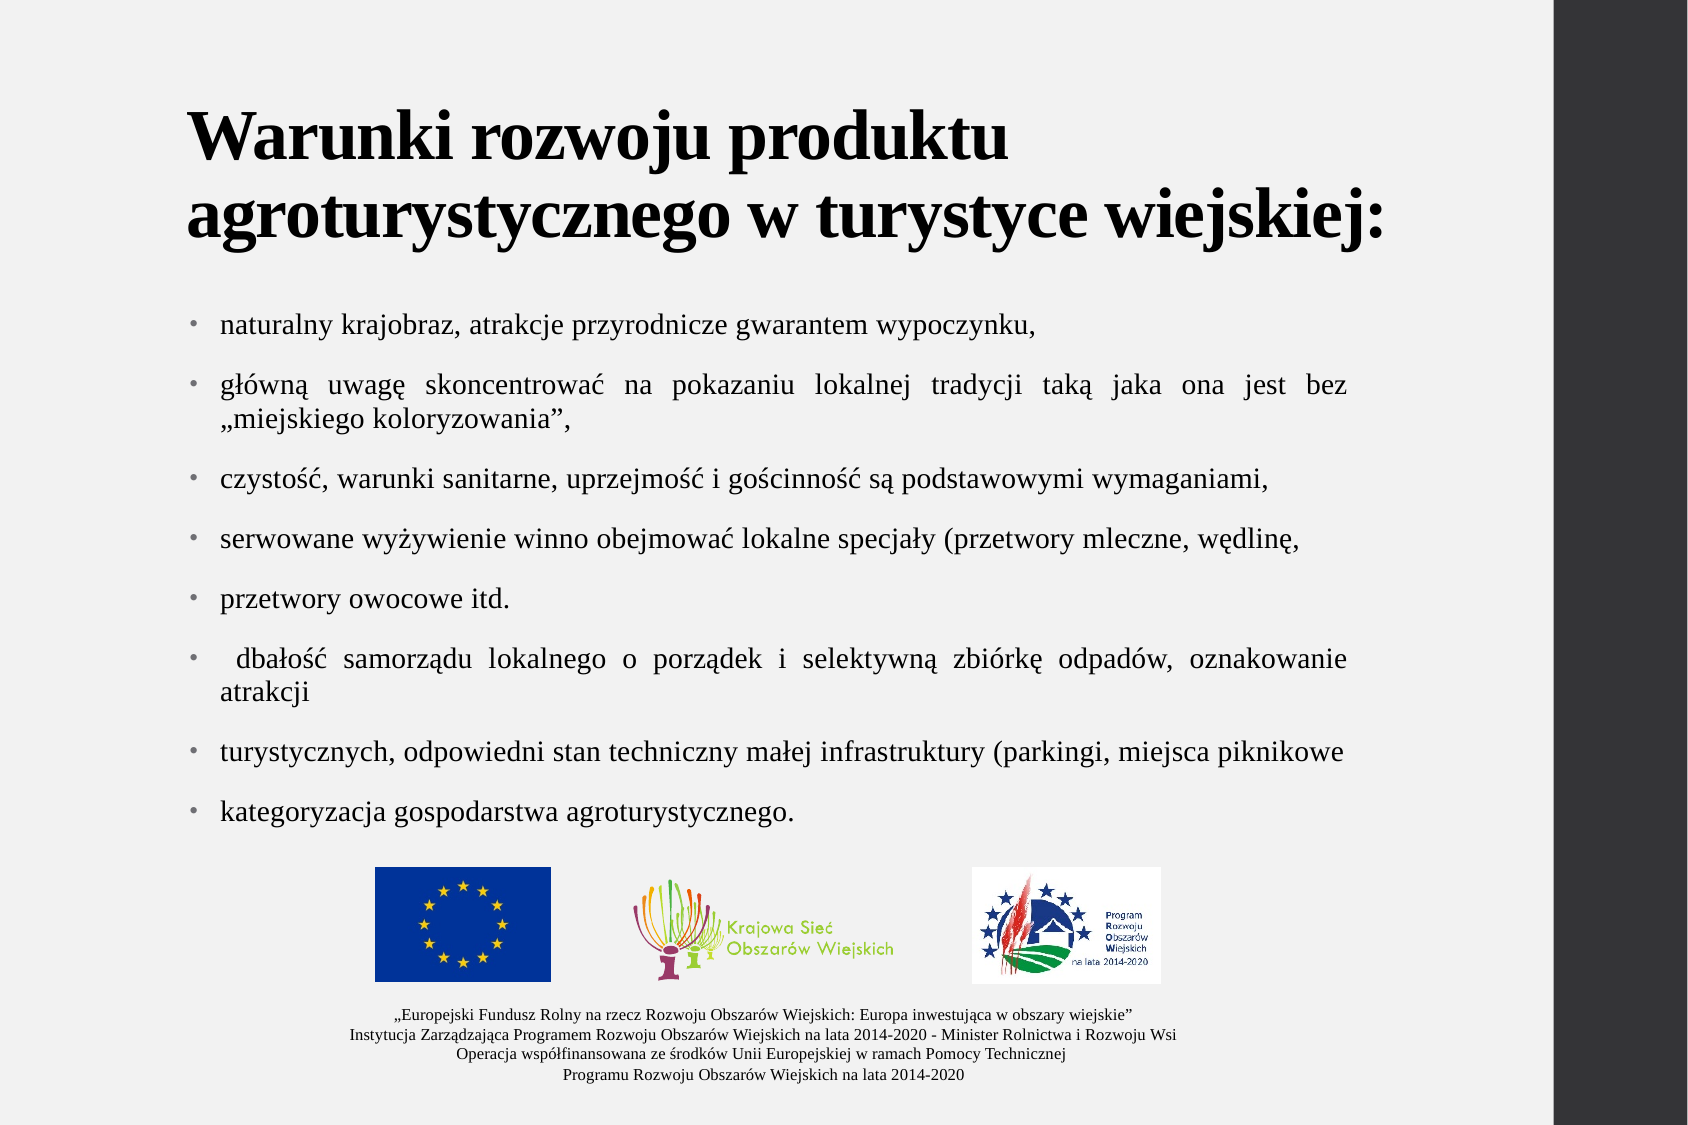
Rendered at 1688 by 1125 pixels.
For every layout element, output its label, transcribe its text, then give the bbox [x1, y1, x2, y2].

text_box „Europejski Fundusz Rolny na rzecz Rozwoju Obszarów Wiejskich: Europa inwestująca w obszary wiejskie” Instytucja Zarządzająca Programem Rozwoju Obszarów Wiejskich na lata 2014-2020 - Minister Rolnictwa i Rozwoju Wsi Operacja współfinansowana ze środków Unii Europejskiej w ramach Pomocy Technicznej Programu Rozwoju Obszarów Wiejskich na lata 2014-2020 [0, 996, 1646, 1091]
list naturalny krajobraz, atrakcje przyrodnicze gwarantem wypoczynku, główną uwagę skoncentrować na pokazaniu lokalnej tradycji taką jaka ona jest bez „miejskiego koloryzowania”, czystość, warunki sanitarne, uprzejmość i gościnność są podstawowymi wymaganiami, serwowane wyżywienie winno obejmować lokalne specjały (przetwory mleczne, wędlinę, przetwory owocowe itd. dbałość samorządu lokalnego o porządek i selektywną zbiórkę odpadów, oznakowanie atrakcji turystycznych, odpowiedni stan techniczny małej infrastruktury (parkingi, miejsca piknikowe kategoryzacja gospodarstwa agroturystycznego. [174, 299, 1365, 906]
picture [972, 866, 1161, 984]
title Warunki rozwoju produktu agroturystycznego w turystyce wiejskiej: [171, 42, 1513, 261]
picture [632, 878, 895, 982]
picture [374, 866, 552, 983]
